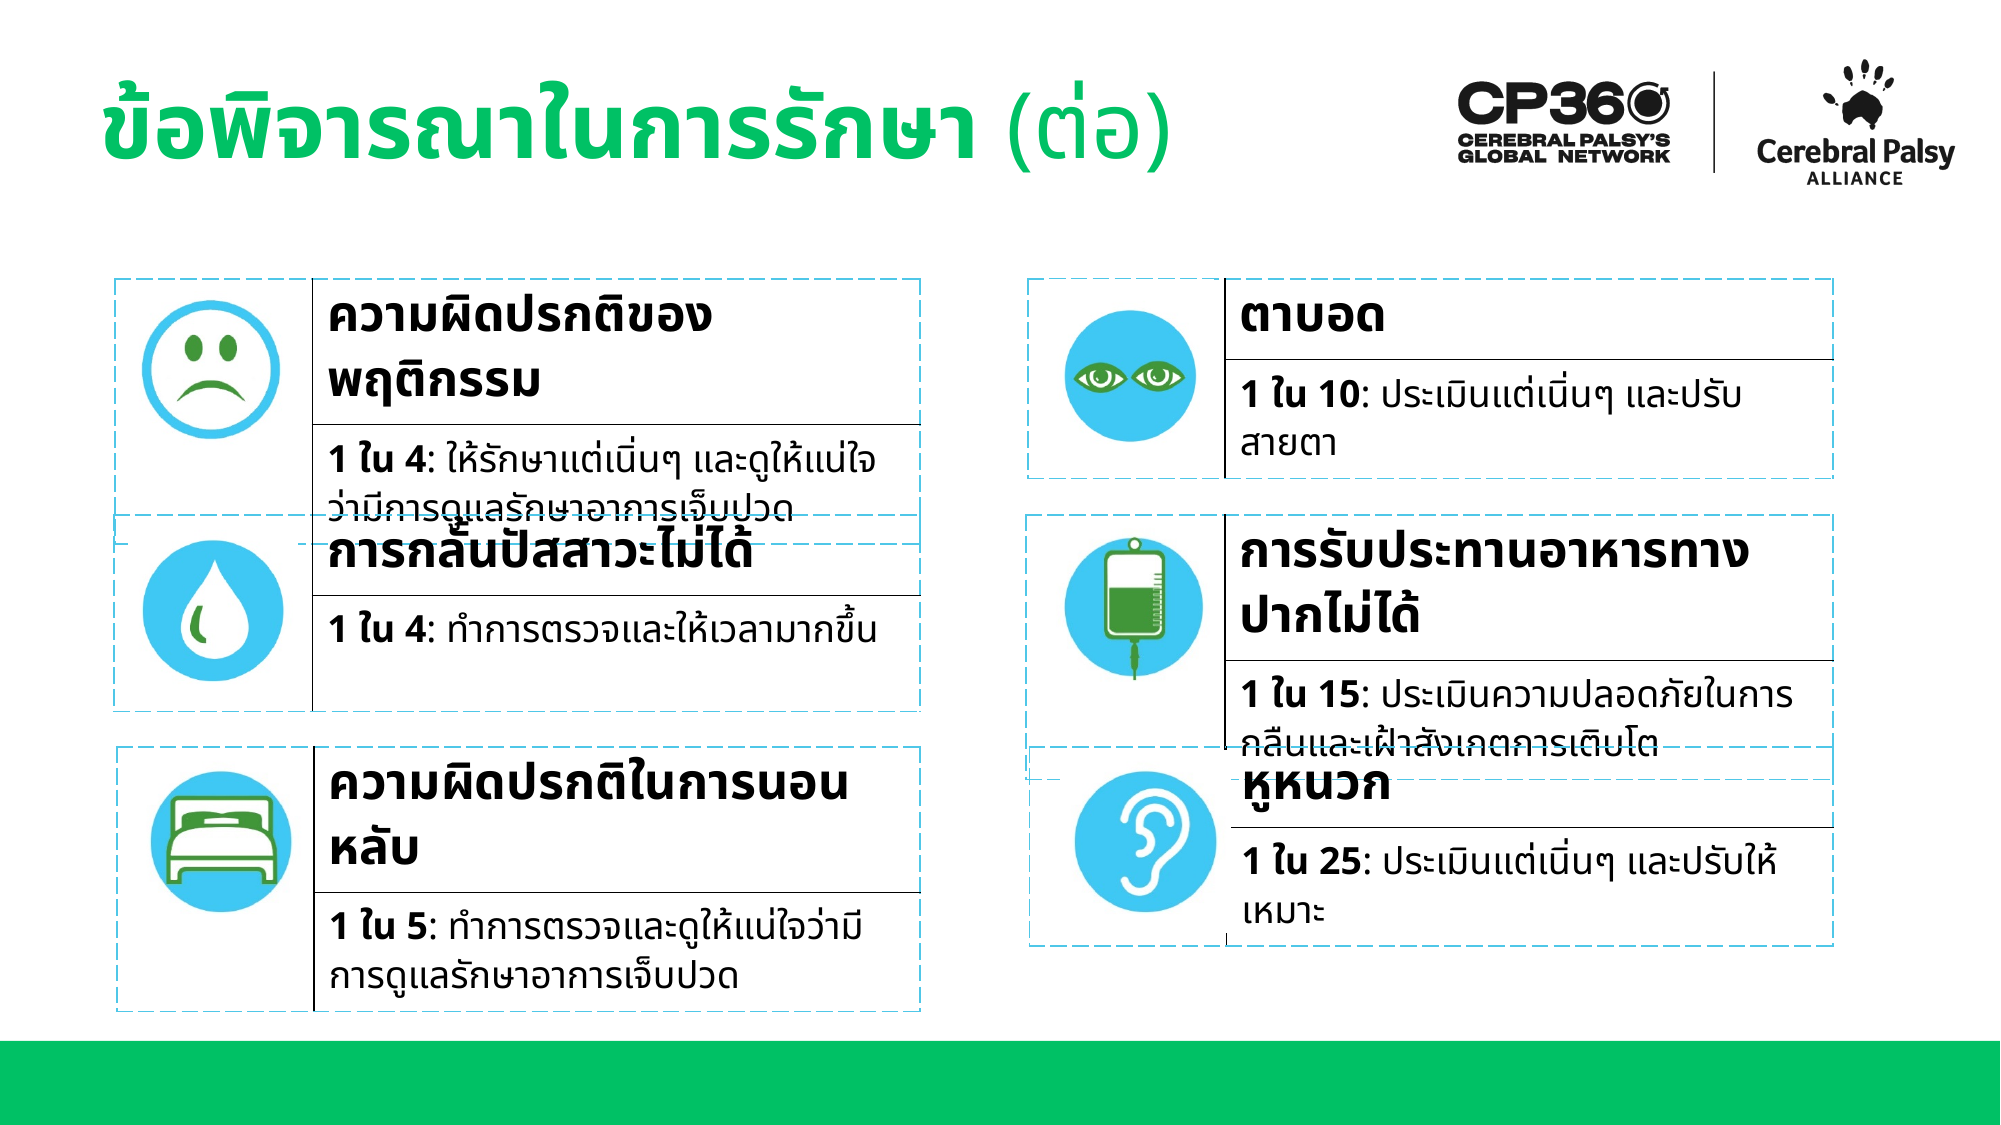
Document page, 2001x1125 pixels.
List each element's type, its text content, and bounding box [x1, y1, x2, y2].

picture [1060, 750, 1231, 934]
table_header [1028, 279, 1224, 479]
table_cell 1 ใน 4: ทำการตรวจและให้เวลามากขึ้น [313, 596, 920, 711]
table_cell 1 ใน 4: ให้รักษาแต่เนิ่นๆ และดูให้แน่ใจว่ามีการดูแลรักษาอาการเจ็บปวด [313, 425, 920, 515]
table_header ความผิดปรกติในการนอนหลับ [315, 747, 920, 892]
table_header [1029, 747, 1226, 946]
picture [128, 519, 298, 702]
table_header ความผิดปรกติของพฤติกรรม [313, 279, 920, 424]
table_header [117, 747, 313, 1011]
picture [135, 750, 306, 934]
picture [1383, 30, 2001, 214]
table_header [1026, 515, 1224, 779]
picture [1046, 278, 1215, 460]
table_header [114, 515, 312, 711]
table_header หูหนวก [1228, 747, 1833, 827]
table_header การกลั้นปัสสาวะไม่ได้ [313, 515, 920, 595]
picture [1044, 519, 1222, 698]
table_cell 1 ใน 15: ประเมินความปลอดภัยในการกลืนและเฝ้าสังเกตการเติบโต [1226, 661, 1833, 747]
table_header [115, 279, 312, 515]
table_cell 1 ใน 5: ทำการตรวจและดูให้แน่ใจว่ามีการดูแลรักษาอาการเจ็บปวด [315, 893, 920, 1011]
table_header ตาบอด [1226, 279, 1833, 359]
picture [128, 291, 290, 449]
title ข้อพิจารณาในการรักษา (ต่อ) [84, 71, 1526, 190]
table_cell 1 ใน 10: ประเมินแต่เนิ่นๆ และปรับสายตา [1226, 360, 1833, 479]
table_cell 1 ใน 25: ประเมินแต่เนิ่นๆ และปรับให้เหมาะ [1227, 828, 1833, 946]
table_header การรับประทานอาหารทางปากไม่ได้ [1226, 515, 1833, 660]
